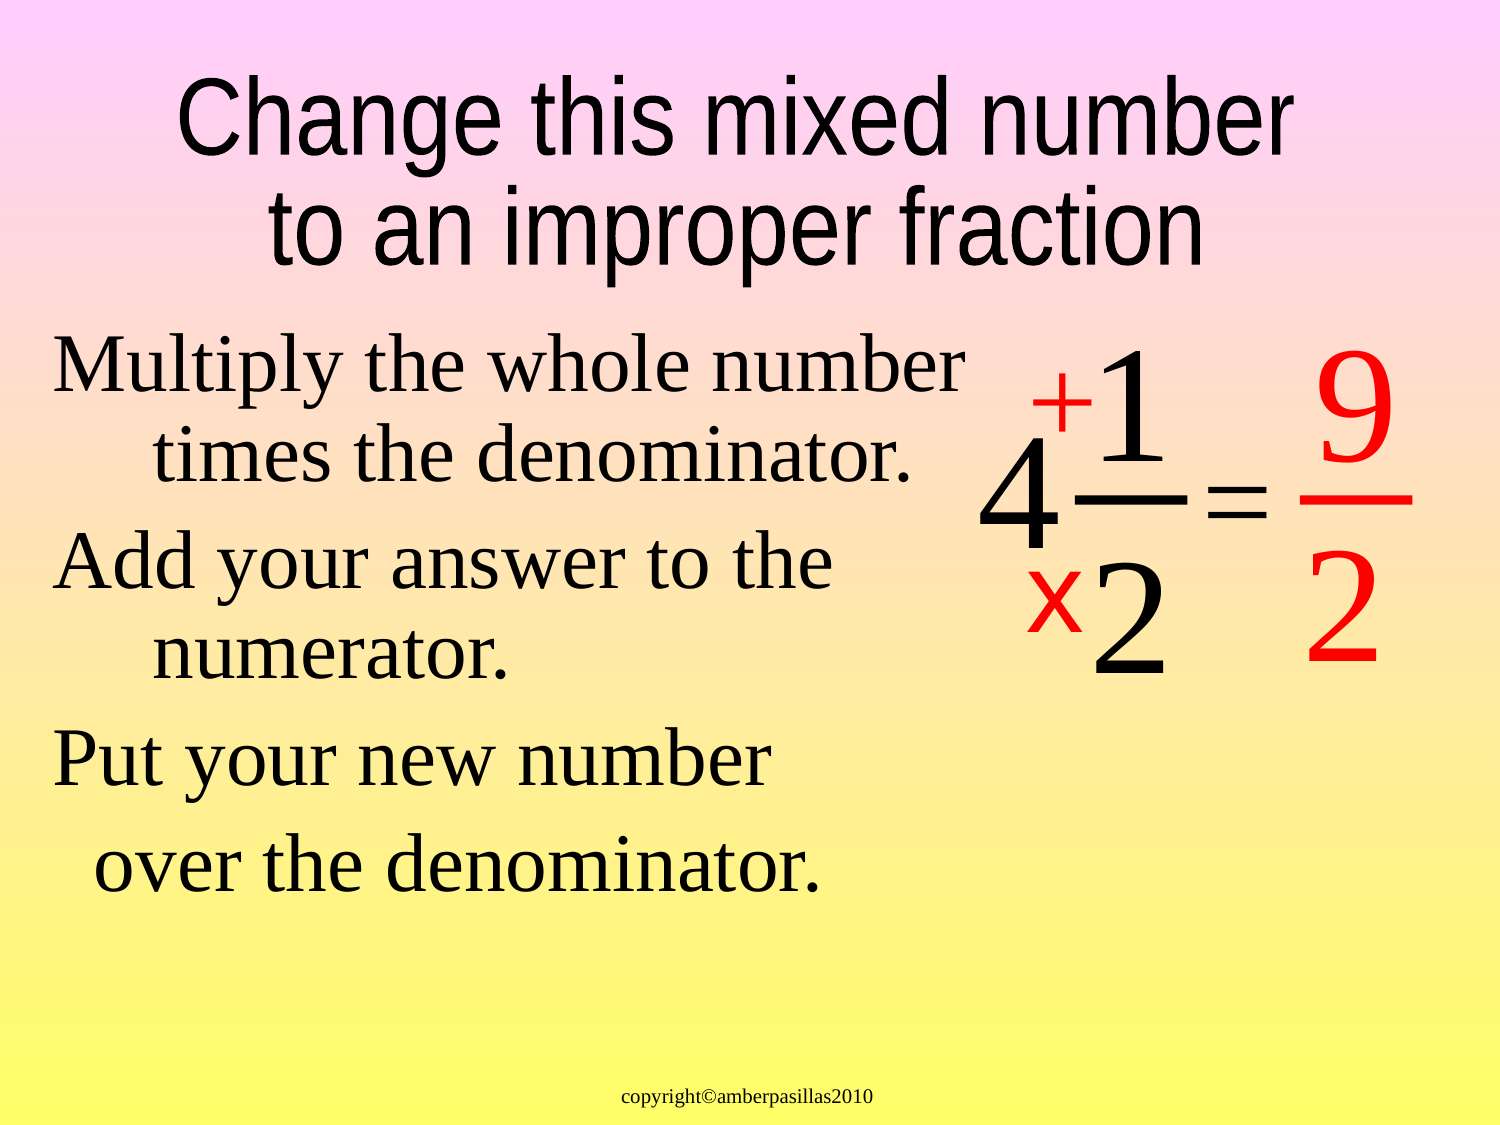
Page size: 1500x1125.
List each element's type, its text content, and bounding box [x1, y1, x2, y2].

text_box x [1010, 512, 1100, 663]
list Multiply the whole number times the denominator. Add your answer to the numerator. Put your new number over the denominator. [37, 312, 1063, 1050]
text_box + [1012, 312, 1113, 478]
text_box = [1187, 412, 1288, 578]
text_box 2 [1075, 499, 1189, 715]
text_box 9 [1300, 287, 1414, 503]
text_box 4 [962, 374, 1056, 590]
text_box 1 [1075, 287, 1189, 499]
text_box 2 [1287, 487, 1402, 703]
